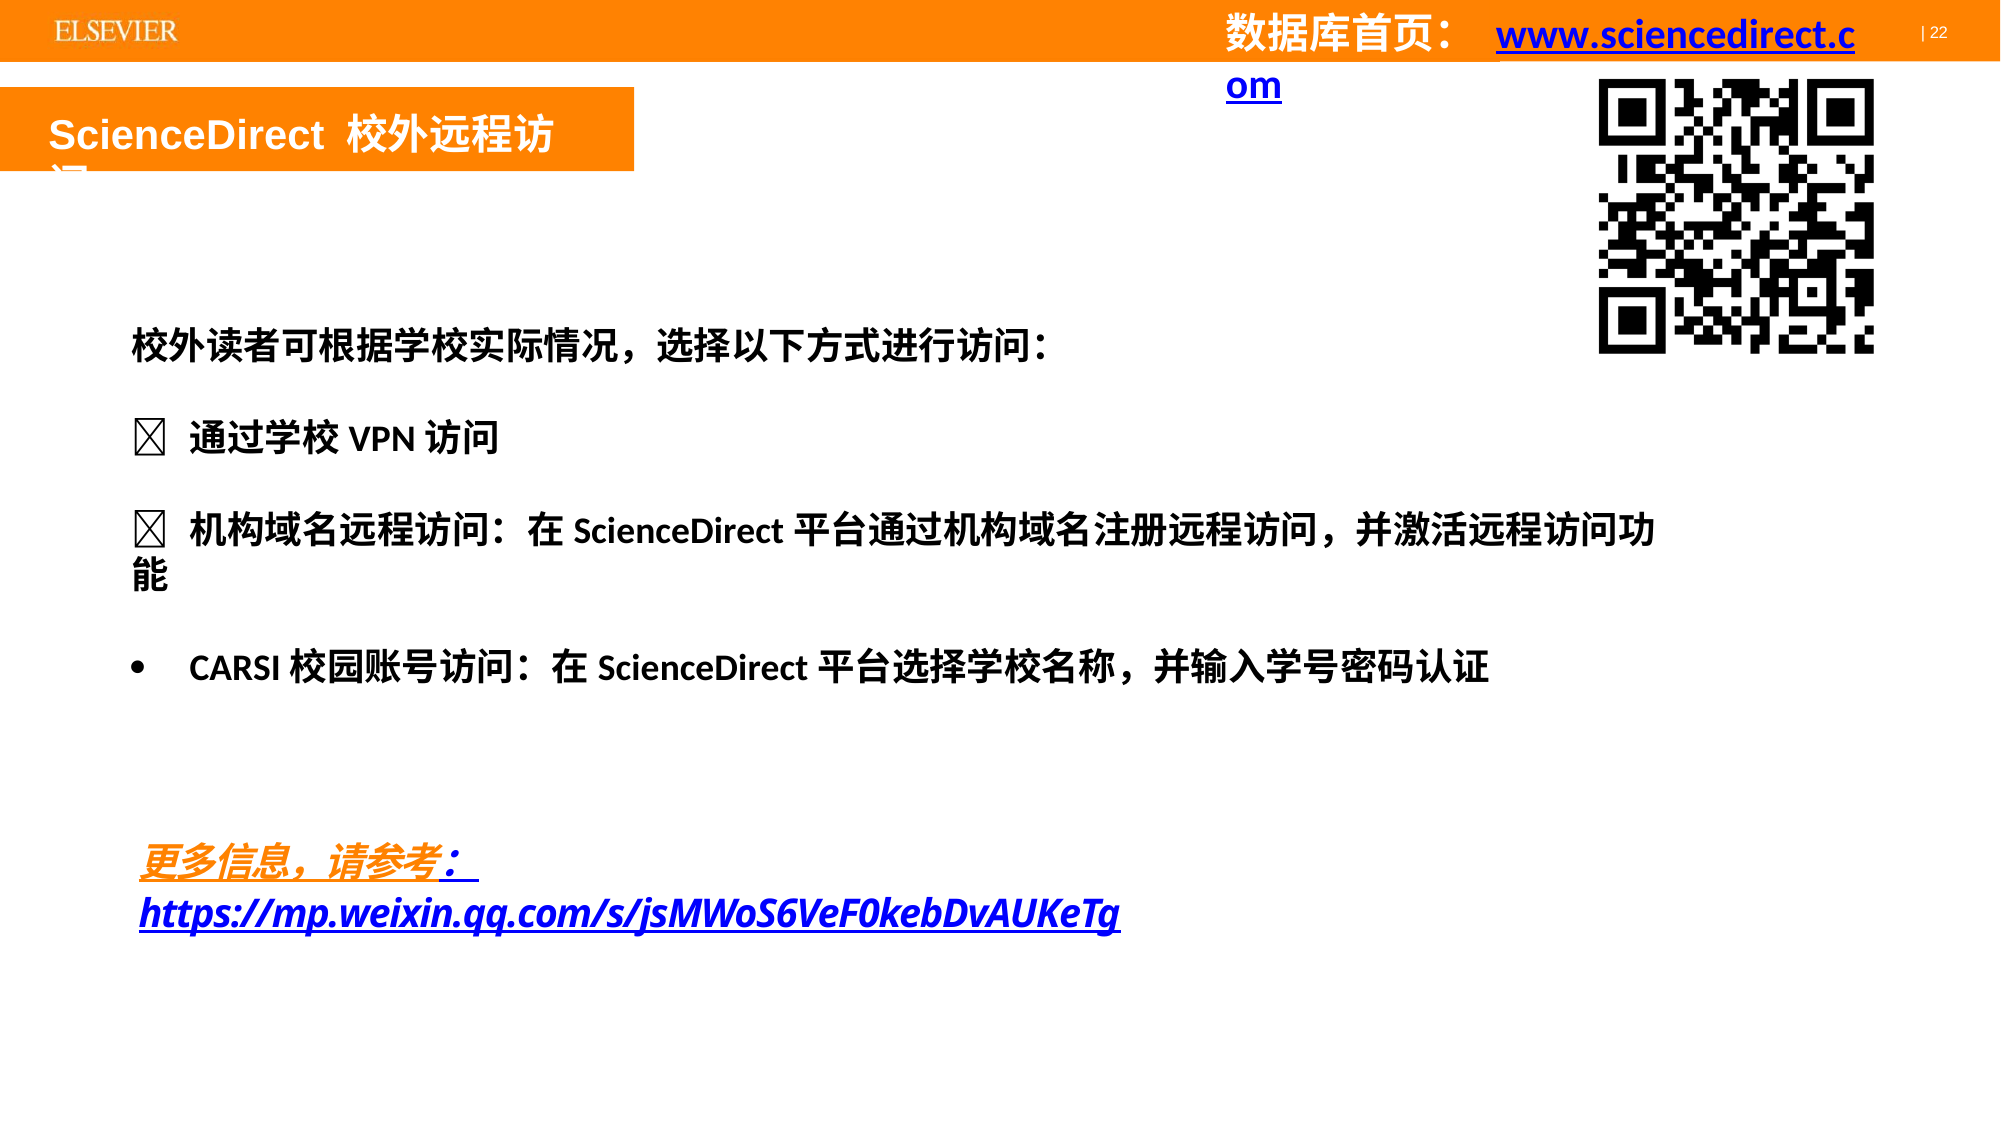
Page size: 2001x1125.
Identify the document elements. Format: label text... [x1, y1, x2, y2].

text_box | 22 [1918, 21, 1951, 42]
text_box 校外读者可根据学校实际情况，选择以下方式进行访问：  通过学校VPN访问  机构域名远程访问：在ScienceDirect平台通过机构域名注册远程访问，并激活远程访问功能  CARSI校园账号访问：在ScienceDirect平台选择学校名称，并输入学号密码认证 [129, 321, 1675, 735]
text_box 更多信息，请参考：https://mp.weixin.qq.com/s/jsMWoS6VeF0kebDvAUKeTg [136, 846, 1412, 942]
picture [0, 0, 1500, 62]
text_box [1590, 195, 1884, 364]
text_box ScienceDirect 校外远程访问 [46, 107, 588, 208]
title 数据库首页： www.sciencedirect.com [98, 6, 1902, 195]
text_box [0, 87, 98, 172]
